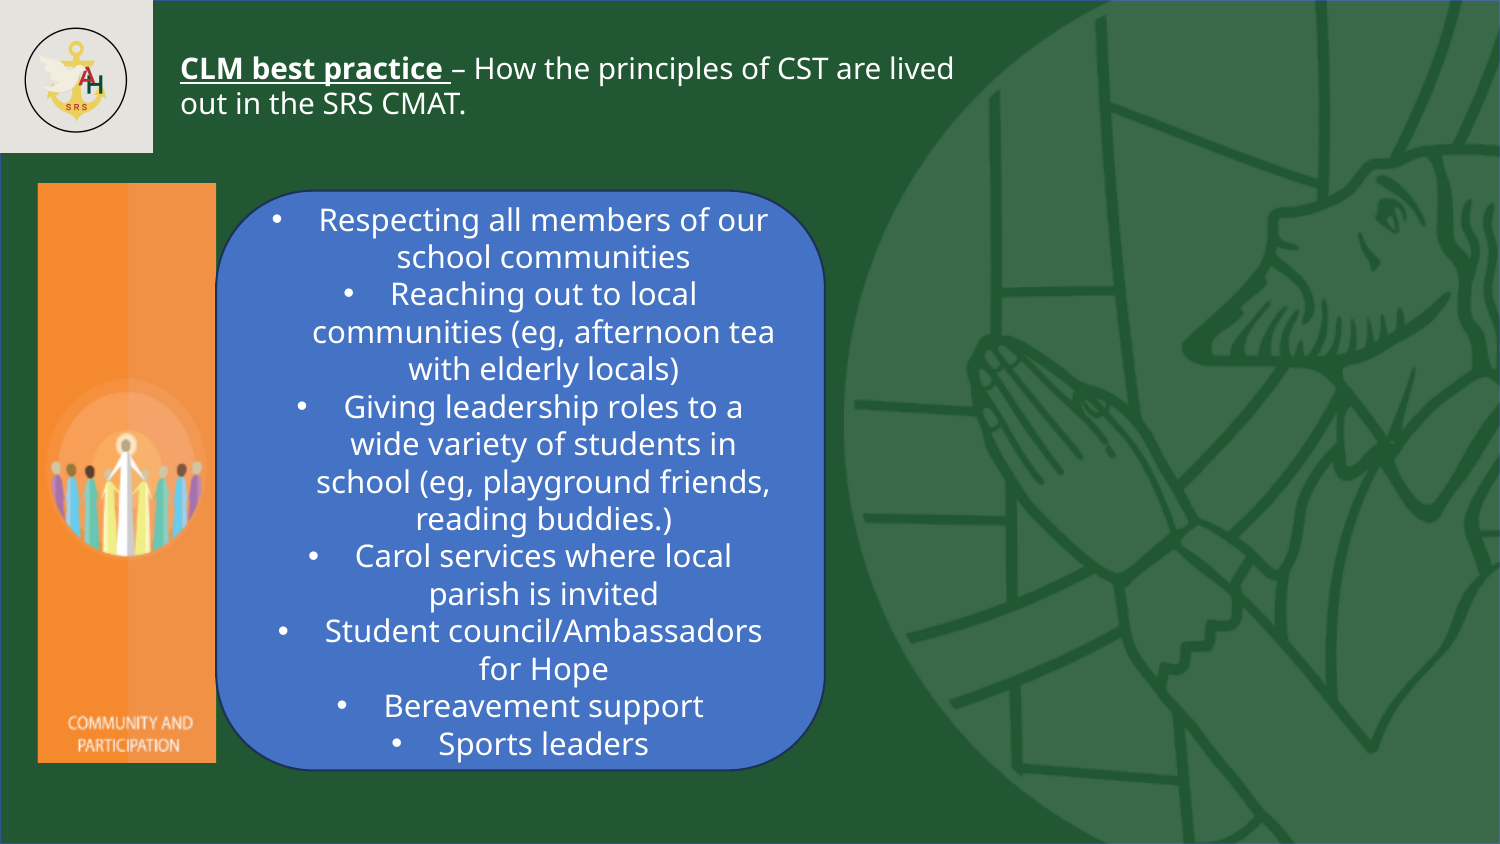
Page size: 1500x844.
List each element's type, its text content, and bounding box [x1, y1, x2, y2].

picture [0, 0, 153, 153]
text_box Respecting all members of our school communities Reaching out to local communities (eg, afternoon tea with elderly locals) Giving leadership roles to a wide variety of students in school (eg, playground friends, reading buddies.) Carol services where local parish is invited Student council/Ambassadors for Hope Bereavement support Sports leaders [217, 189, 826, 772]
picture [37, 183, 217, 763]
title CLM best practice – How the principles of CST are lived out in the SRS CMAT. [165, 41, 990, 129]
